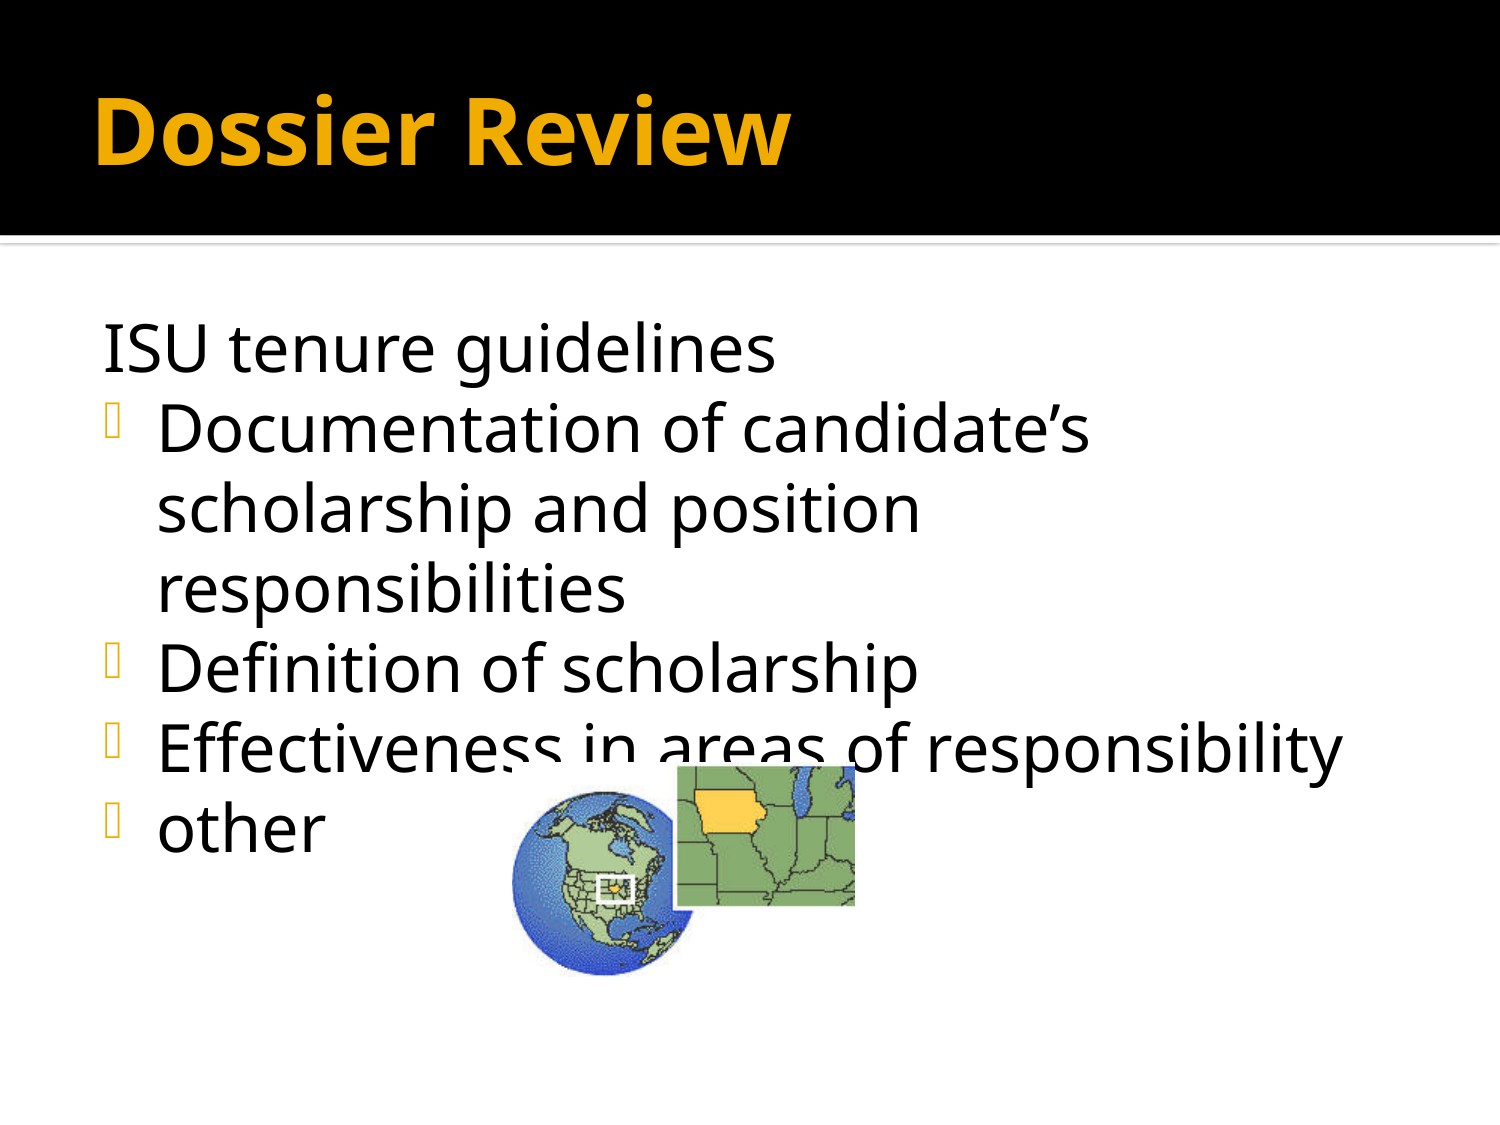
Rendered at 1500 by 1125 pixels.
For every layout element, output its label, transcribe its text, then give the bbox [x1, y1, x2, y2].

picture [512, 762, 855, 977]
title Dossier Review [75, 25, 1425, 231]
list ISU tenure guidelines Documentation of candidate’s scholarship and position responsibilities Definition of scholarship Effectiveness in areas of responsibility other [75, 291, 1425, 1050]
